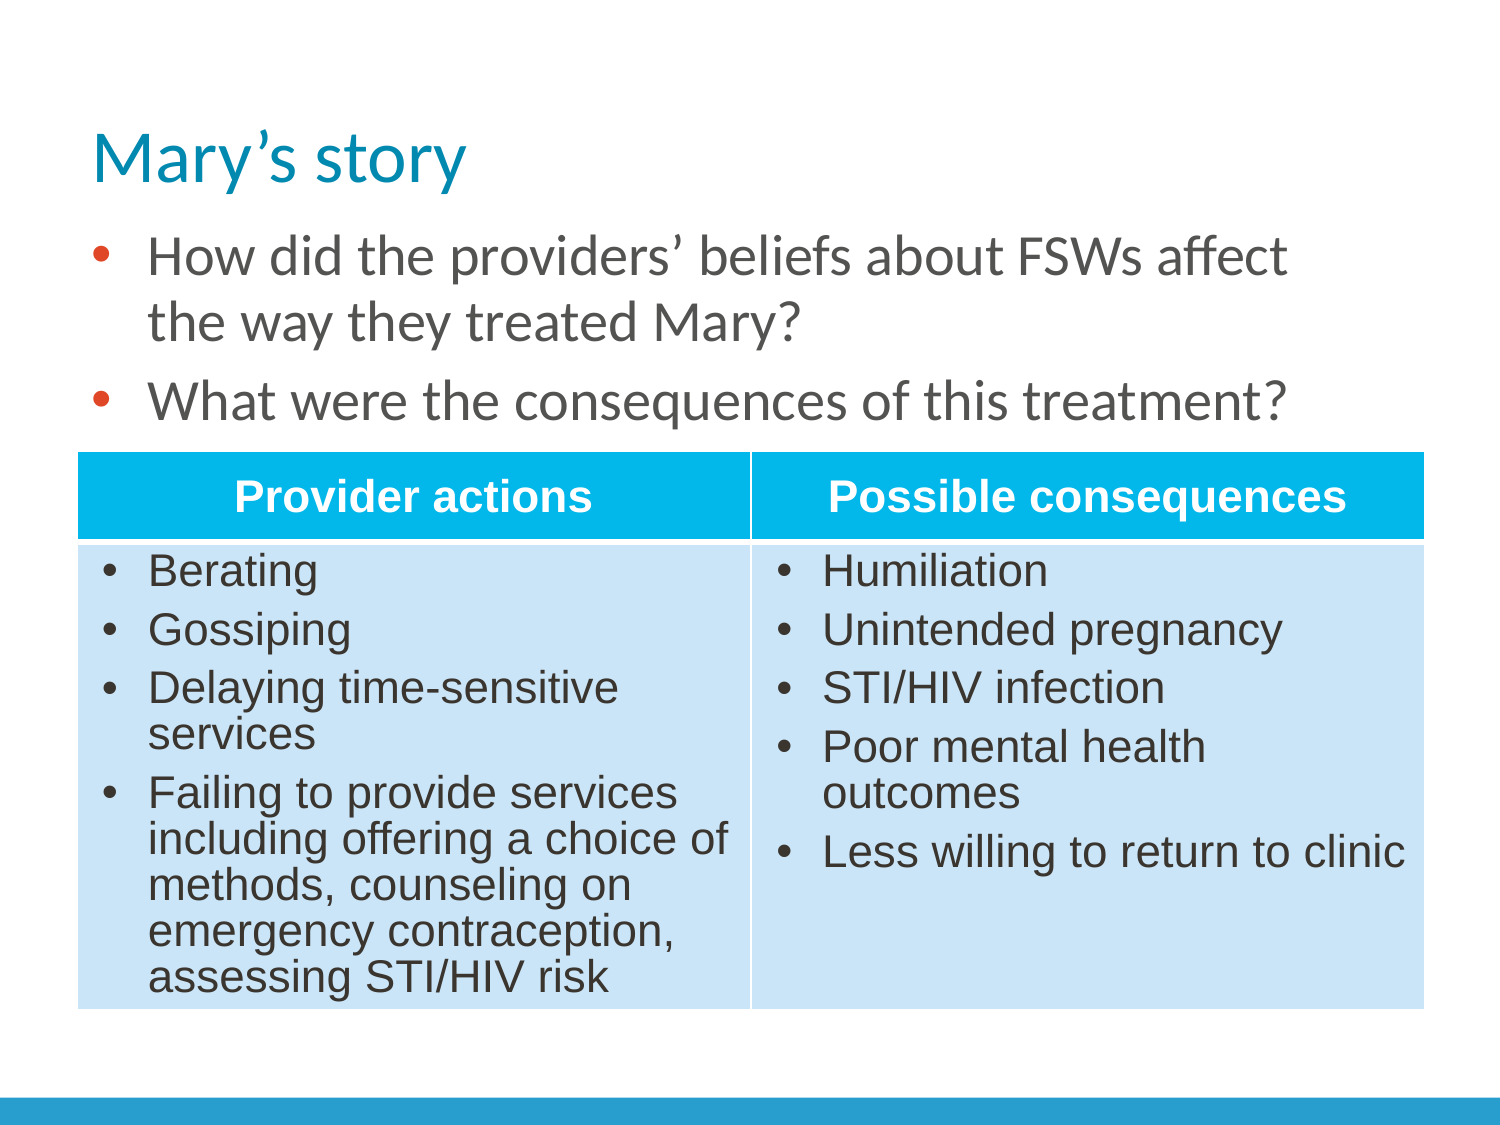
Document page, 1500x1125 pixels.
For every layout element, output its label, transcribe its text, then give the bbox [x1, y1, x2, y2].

table_cell Humiliation Unintended pregnancy STI/HIV infection Poor mental health outcomes Less willing to return to clinic [752, 545, 1424, 1009]
table_header Provider actions [78, 452, 750, 539]
title Mary’s story [76, 73, 1425, 233]
table_header Possible consequences [752, 452, 1424, 539]
list How did the providers’ beliefs about FSWs affect the way they treated Mary? What were the consequences of this treatment? [76, 214, 1391, 450]
table_cell Berating Gossiping Delaying time-sensitive services Failing to provide services including offering a choice of methods, counseling on emergency contraception, assessing STI/HIV risk [78, 545, 750, 1009]
